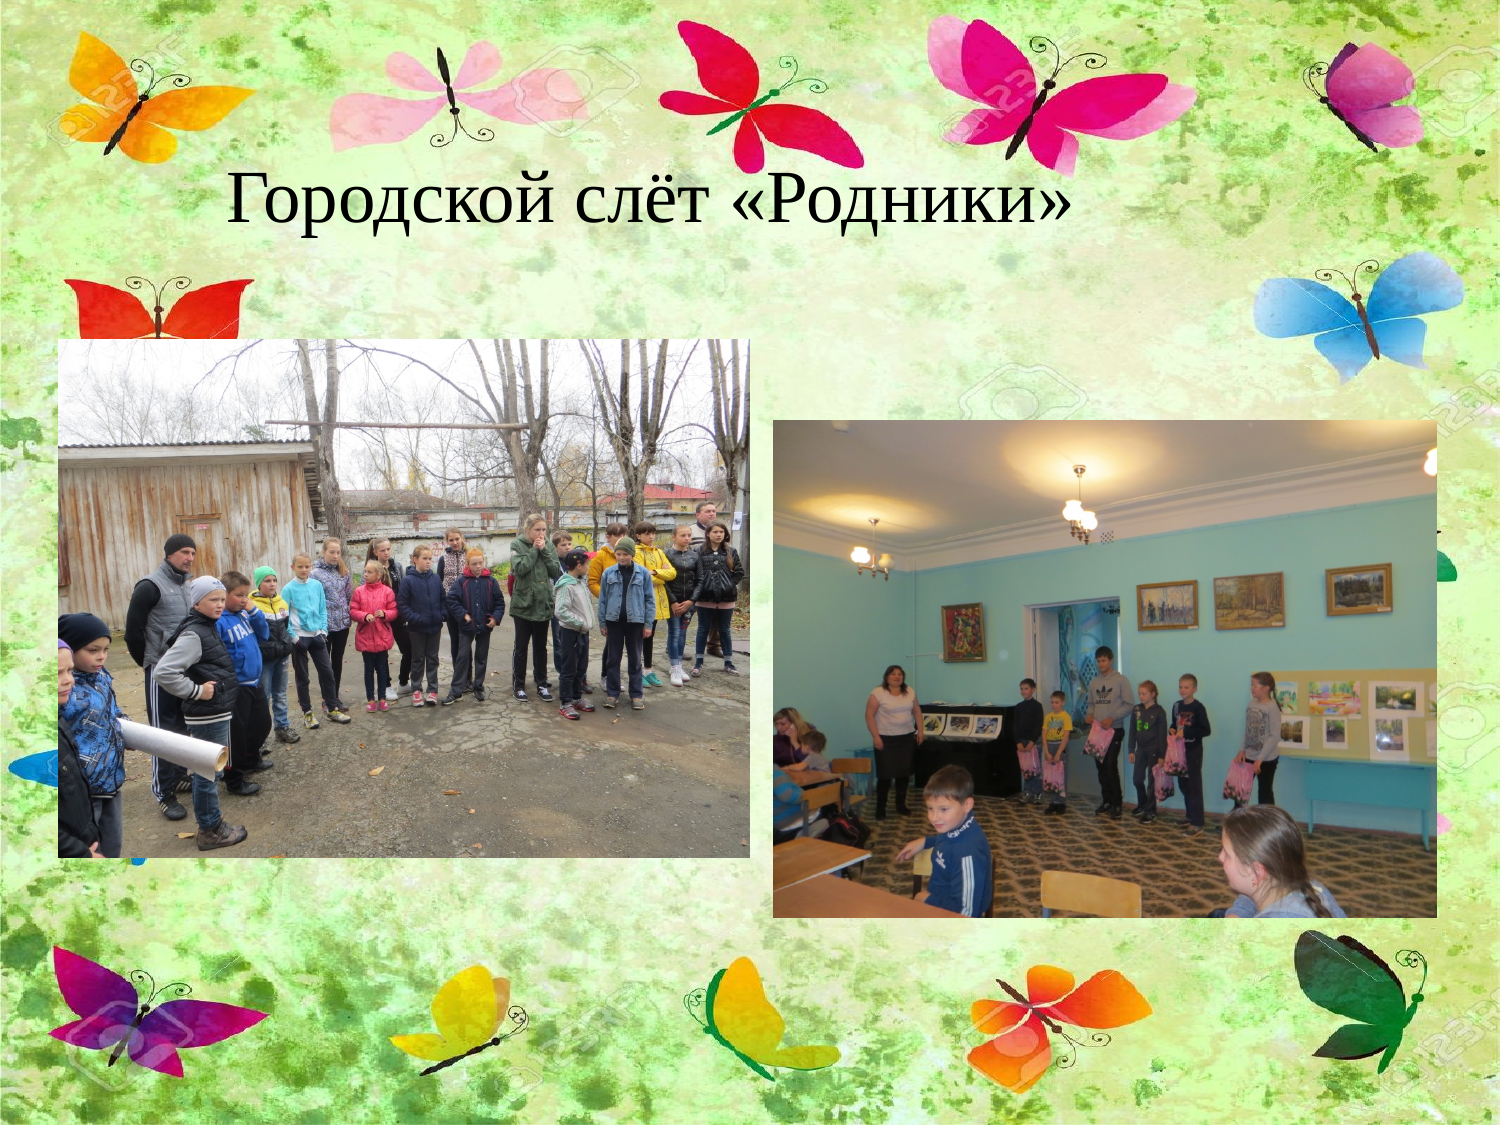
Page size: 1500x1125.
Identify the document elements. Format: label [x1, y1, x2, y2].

picture [0, 0, 1500, 1125]
list [773, 420, 1437, 918]
list [58, 339, 750, 859]
